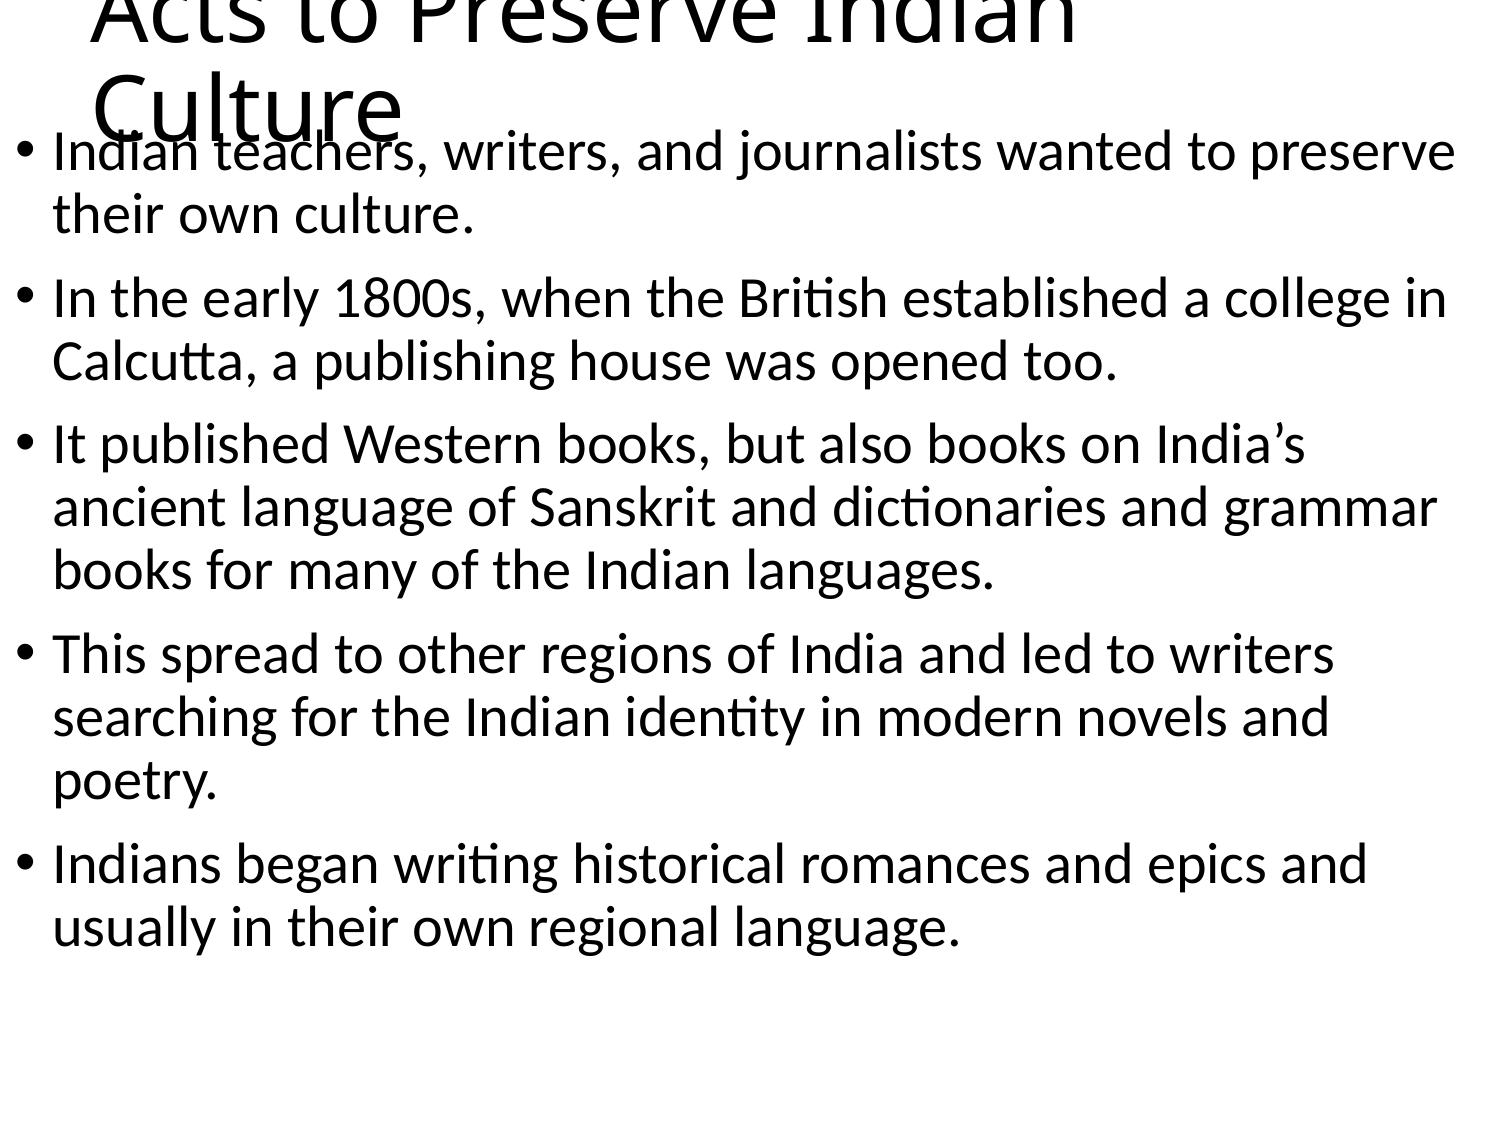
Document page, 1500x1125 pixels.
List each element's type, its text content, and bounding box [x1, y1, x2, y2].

list Indian teachers, writers, and journalists wanted to preserve their own culture. In the early 1800s, when the British established a college in Calcutta, a publishing house was opened too. It published Western books, but also books on India’s ancient language of Sanskrit and dictionaries and grammar books for many of the Indian languages. This spread to other regions of India and led to writers searching for the Indian identity in modern novels and poetry. Indians began writing historical romances and epics and usually in their own regional language. [0, 112, 1475, 1125]
title Acts to Preserve Indian Culture [75, 0, 1425, 112]
